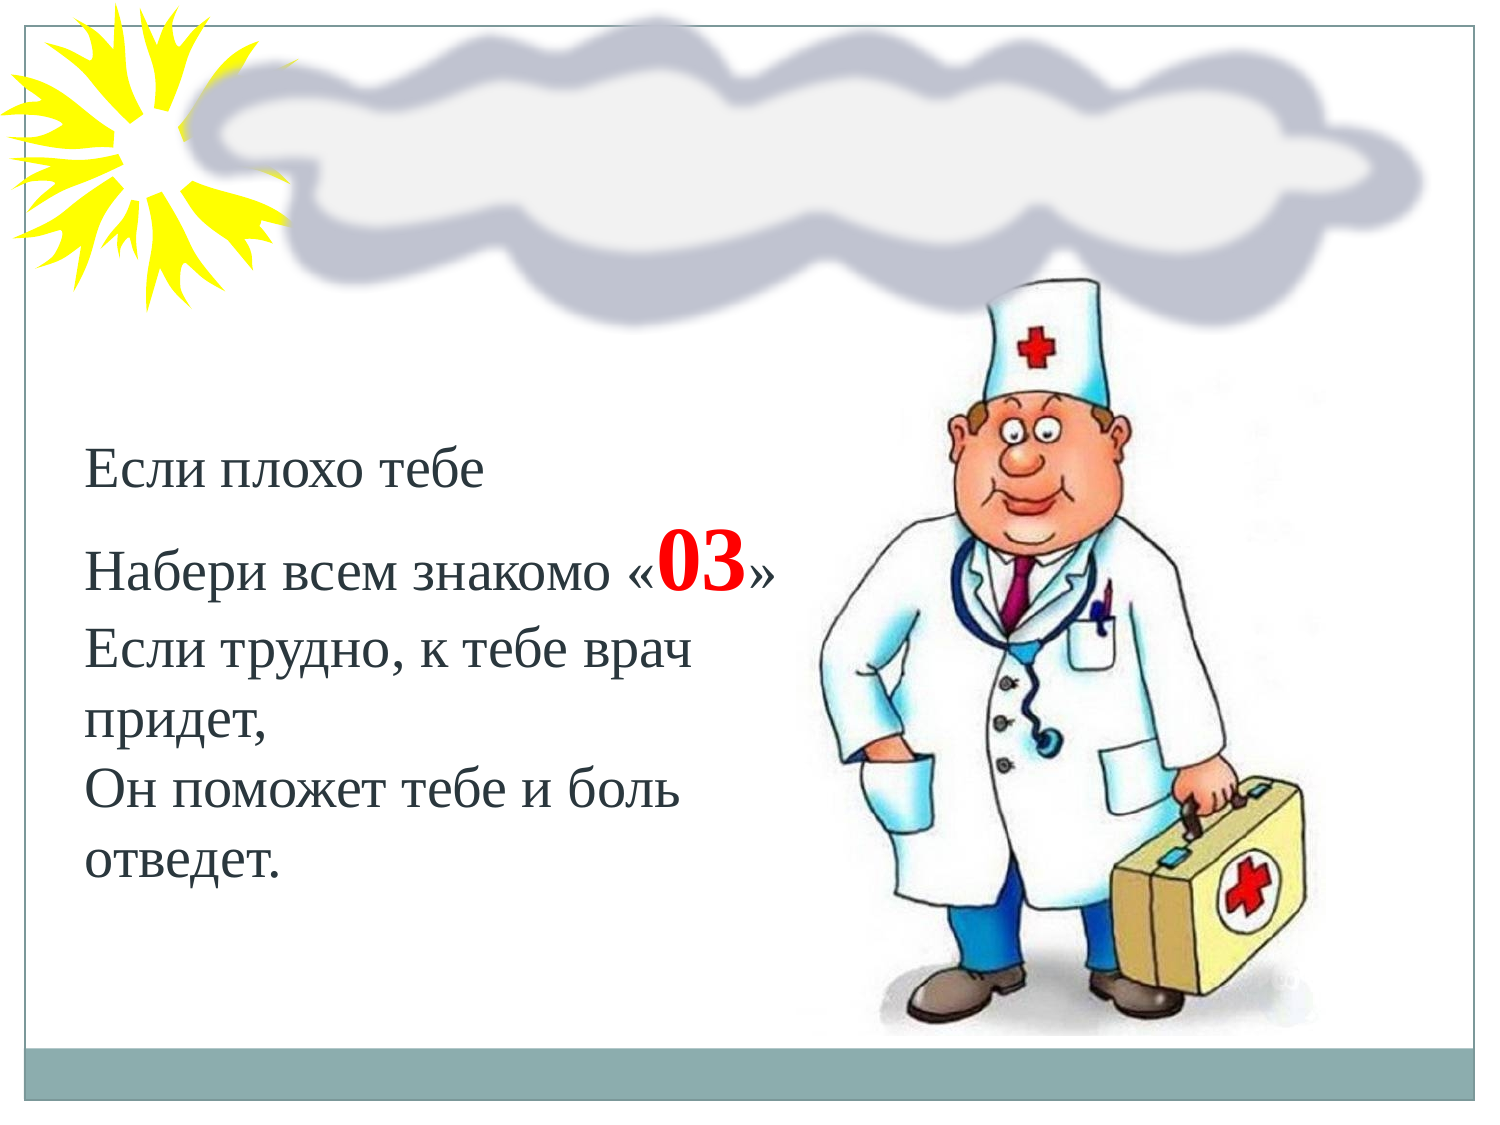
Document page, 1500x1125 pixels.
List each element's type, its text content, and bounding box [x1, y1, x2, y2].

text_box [152, 0, 1468, 406]
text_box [0, 0, 145, 317]
text_box Если плохо тебе Набери всем знакомо «03» Если трудно, к тебе врач придет, Он поможет тебе и боль отведет. [70, 421, 789, 897]
picture [796, 406, 1326, 1037]
